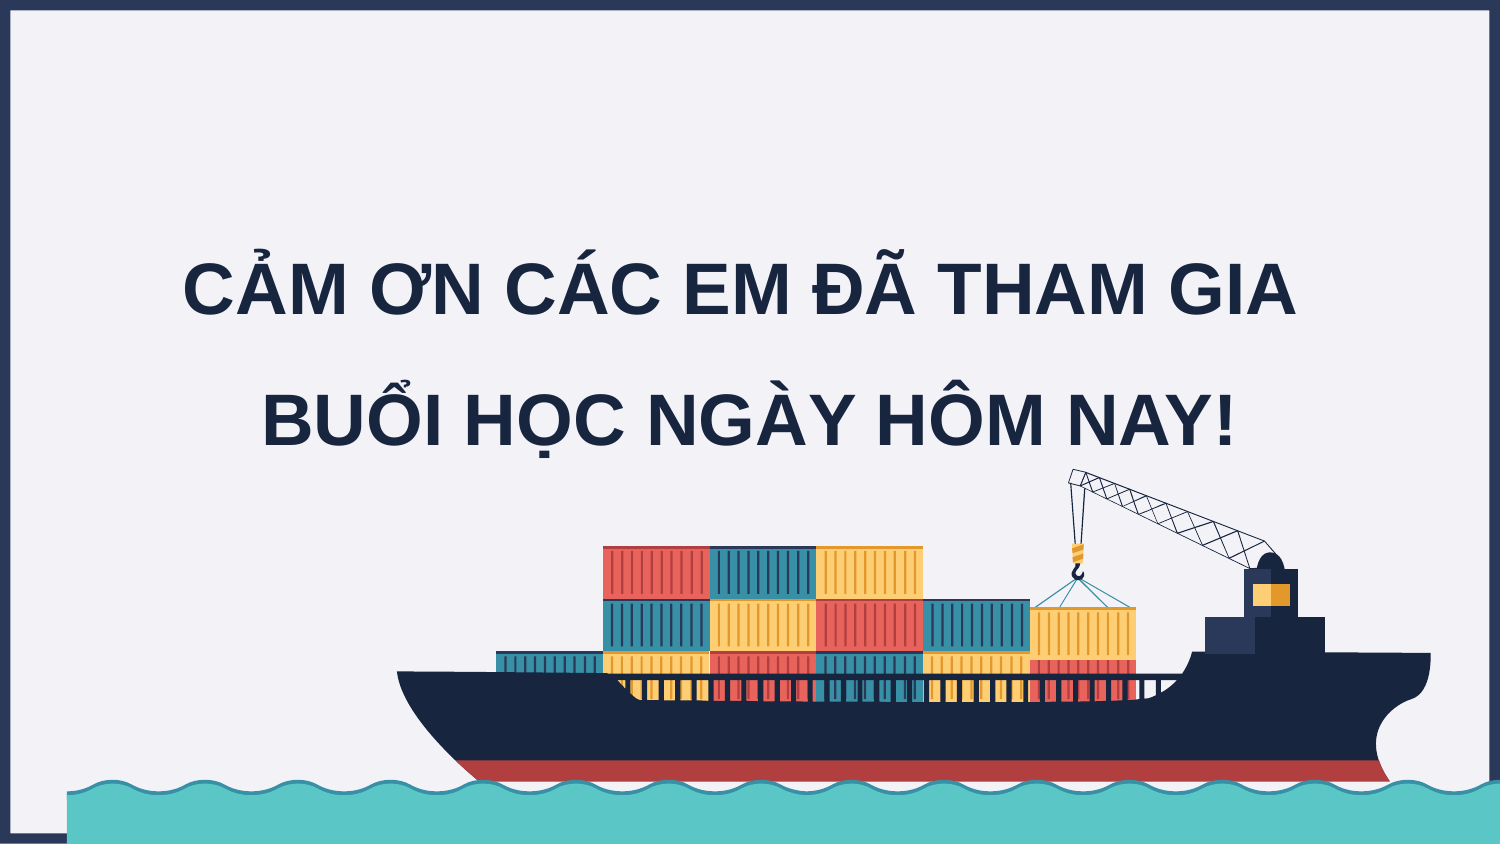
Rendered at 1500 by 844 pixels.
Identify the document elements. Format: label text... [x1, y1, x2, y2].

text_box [396, 468, 1434, 778]
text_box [66, 779, 1500, 844]
title CẢM ƠN CÁC EM ĐÃ THAM GIA BUỔI HỌC NGÀY HÔM NAY! [30, 202, 1470, 476]
